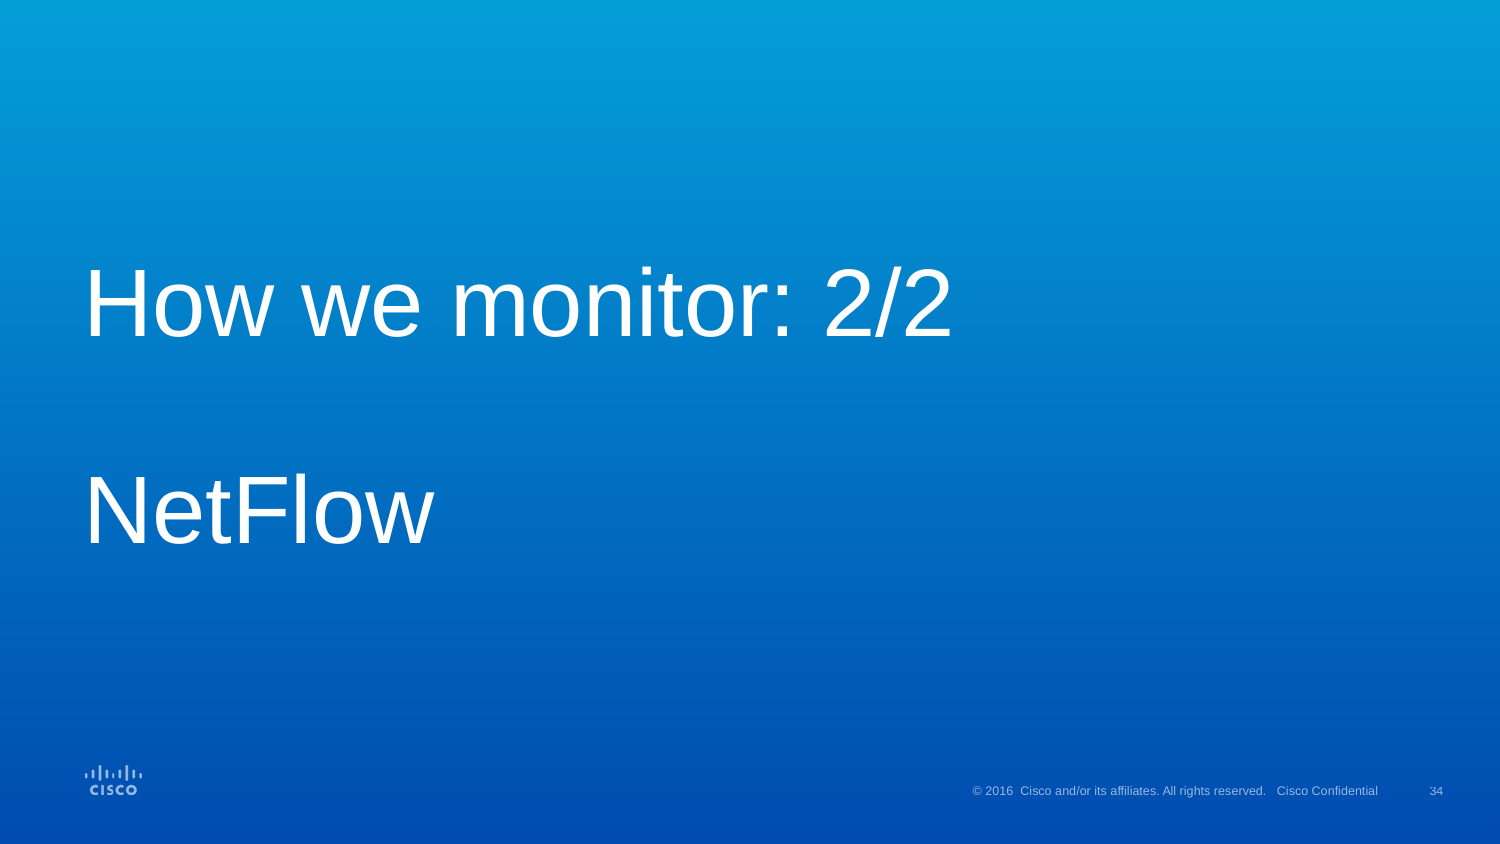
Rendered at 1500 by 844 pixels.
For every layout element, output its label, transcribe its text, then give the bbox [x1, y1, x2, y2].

title How we monitor: 2/2 NetFlow [68, 150, 1315, 572]
